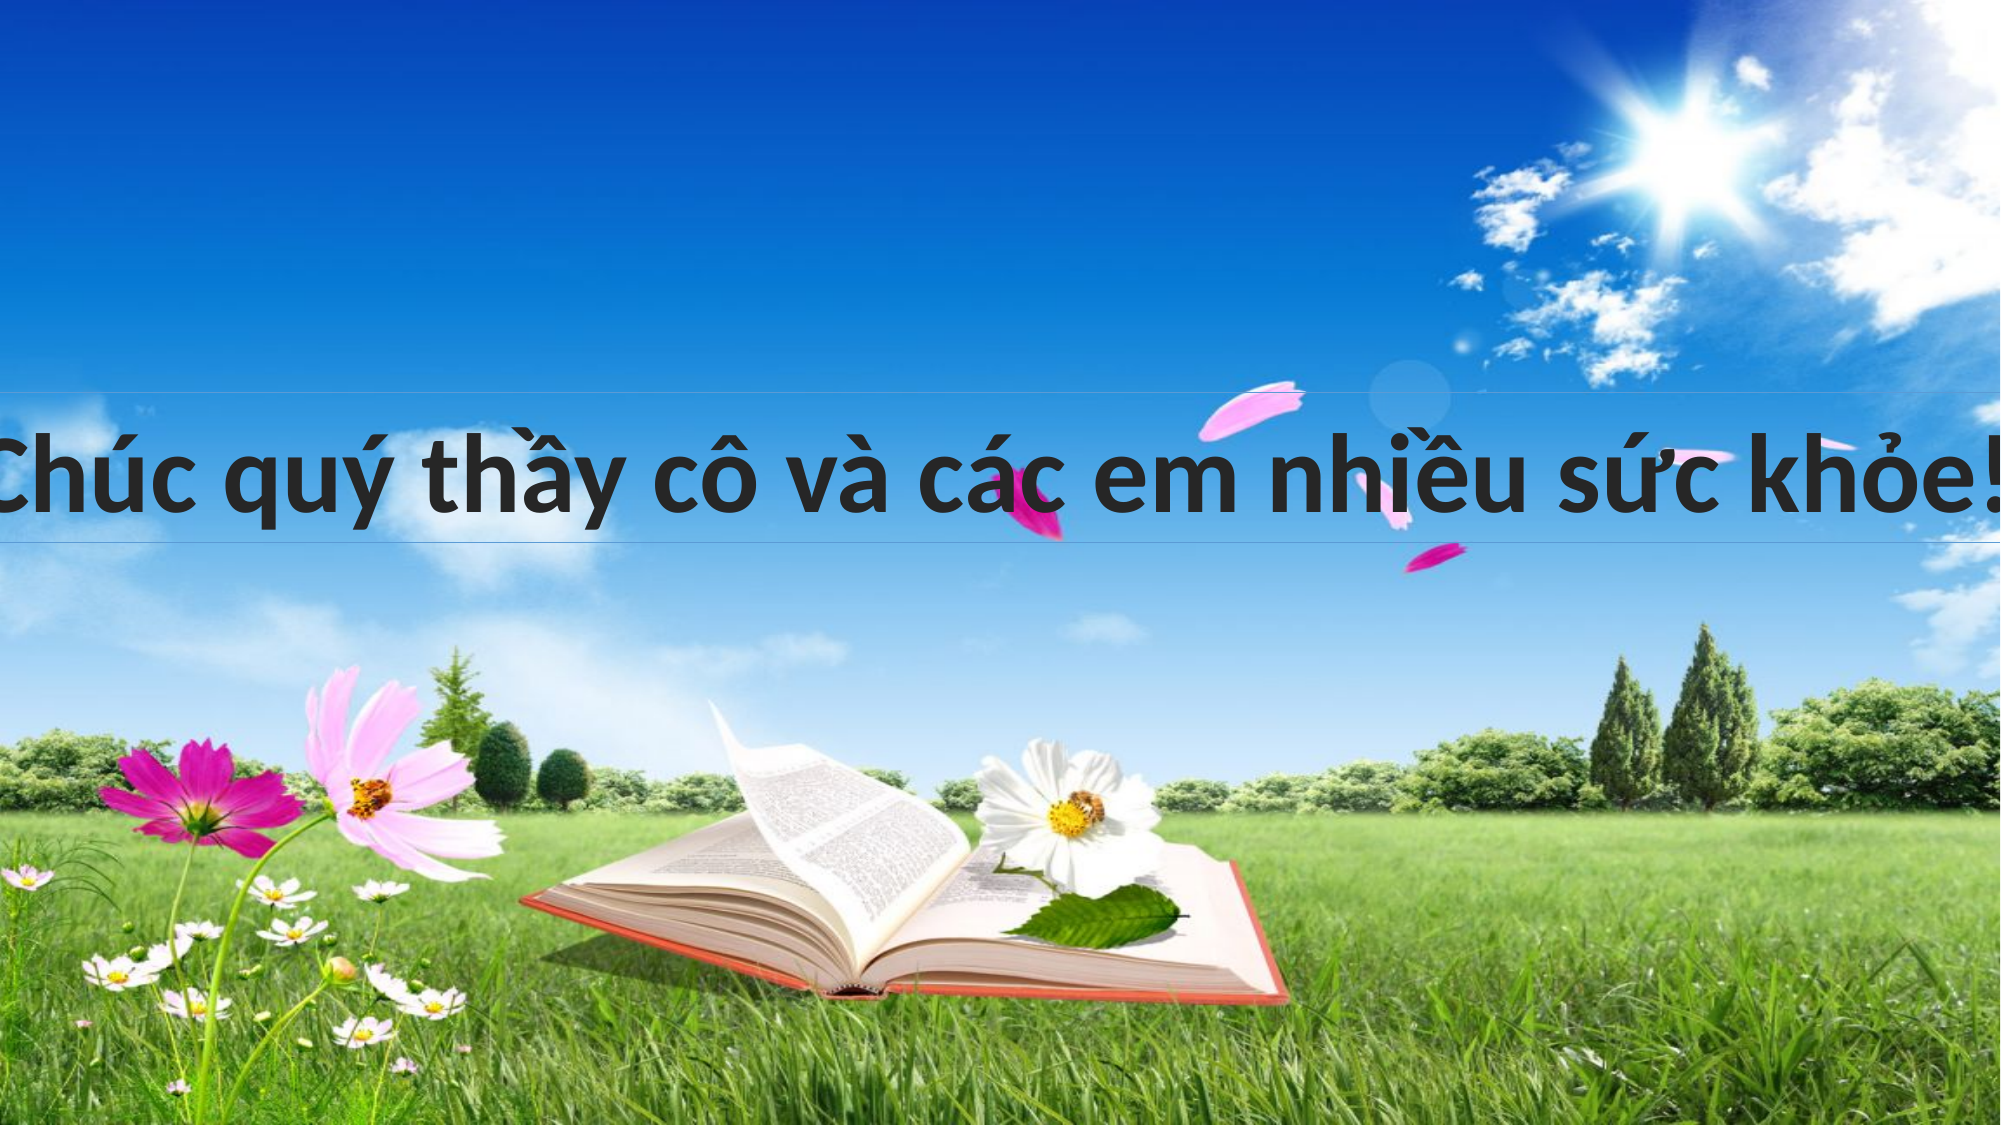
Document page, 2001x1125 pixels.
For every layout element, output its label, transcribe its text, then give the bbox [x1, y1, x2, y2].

picture [0, 0, 2001, 1125]
text_box Chúc quý thầy cô và các em nhiều sức khỏe! [0, 392, 2000, 543]
